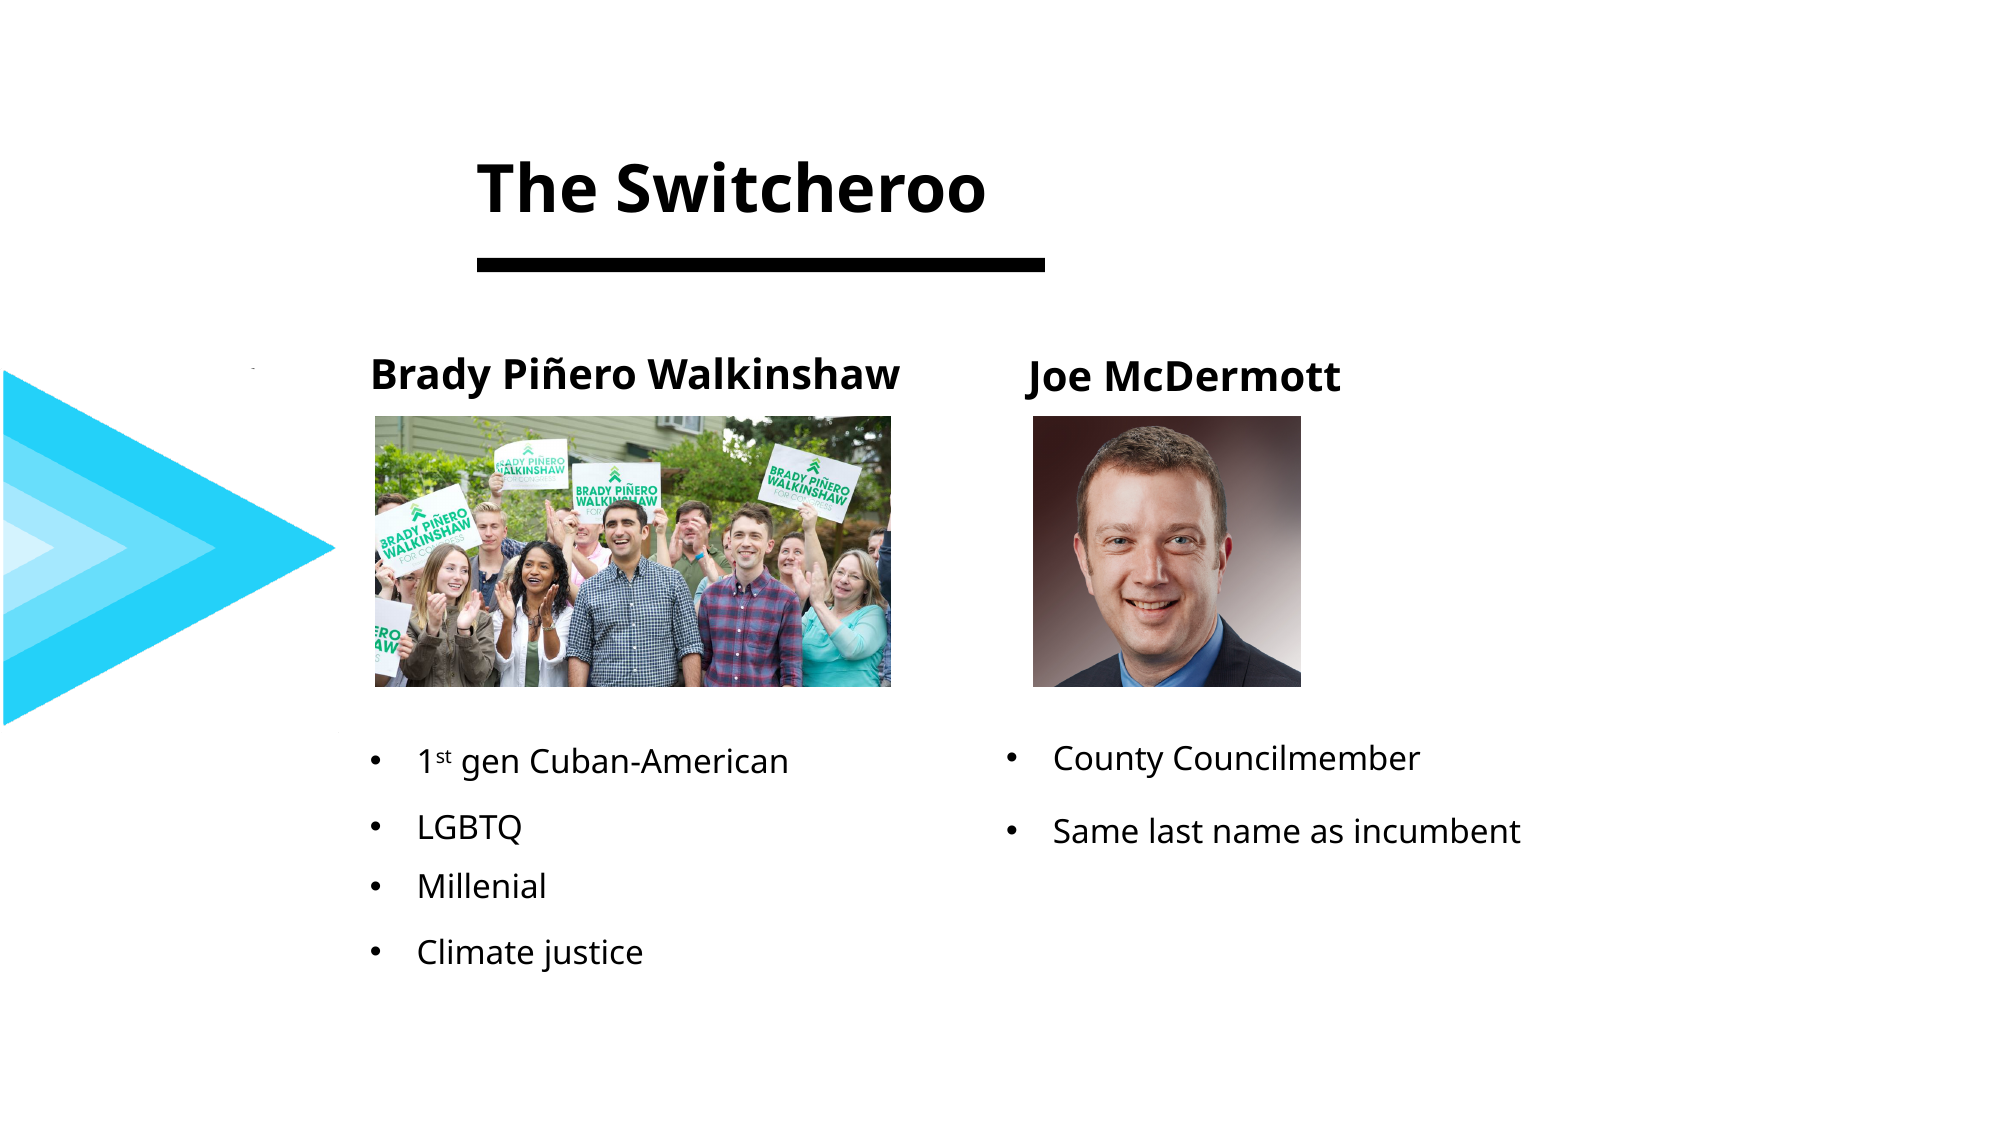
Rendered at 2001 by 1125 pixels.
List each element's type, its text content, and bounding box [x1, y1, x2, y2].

picture [1033, 416, 1301, 687]
text_box Same last name as incumbent [991, 802, 1681, 858]
text_box Climate justice [355, 924, 699, 979]
text_box Joe McDermott [1013, 342, 1704, 408]
text_box [476, 257, 1046, 273]
picture [0, 368, 339, 733]
text_box Millenial [355, 858, 1045, 913]
text_box LGBTQ [355, 799, 1045, 854]
text_box The Switcheroo [462, 138, 1808, 234]
text_box Brady Piñero Walkinshaw [355, 340, 1045, 406]
text_box County Councilmember [991, 729, 1681, 785]
picture [375, 416, 891, 687]
text_box 1st gen Cuban-American [355, 732, 1045, 788]
